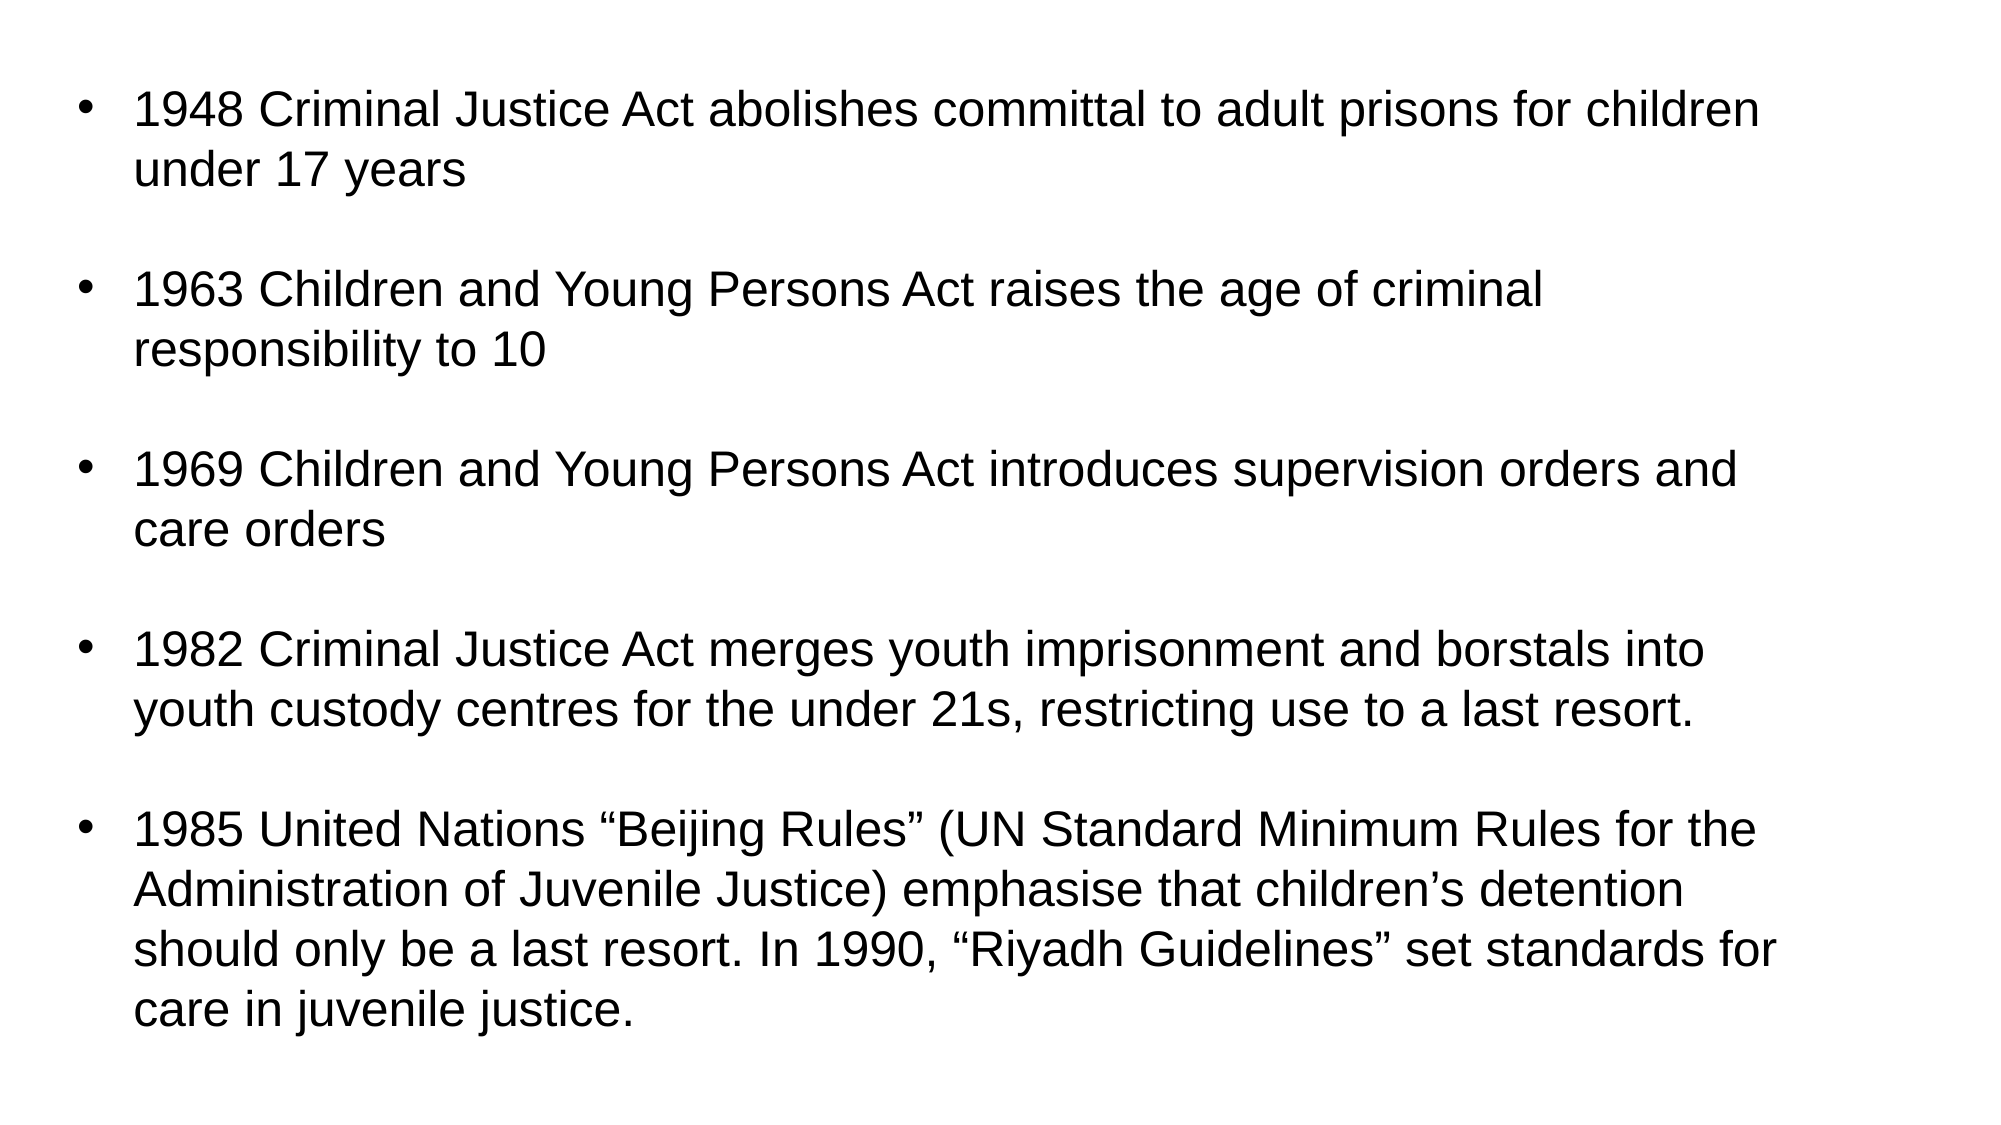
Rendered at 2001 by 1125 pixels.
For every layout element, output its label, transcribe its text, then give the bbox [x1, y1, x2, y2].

text_box 1948 Criminal Justice Act abolishes committal to adult prisons for children under 17 years 1963 Children and Young Persons Act raises the age of criminal responsibility to 10 1969 Children and Young Persons Act introduces supervision orders and care orders 1982 Criminal Justice Act merges youth imprisonment and borstals into youth custody centres for the under 21s, restricting use to a last resort. 1985 United Nations “Beijing Rules” (UN Standard Minimum Rules for the Administration of Juvenile Justice) emphasise that children’s detention should only be a last resort. In 1990, “Riyadh Guidelines” set standards for care in juvenile justice. [62, 23, 1854, 1044]
